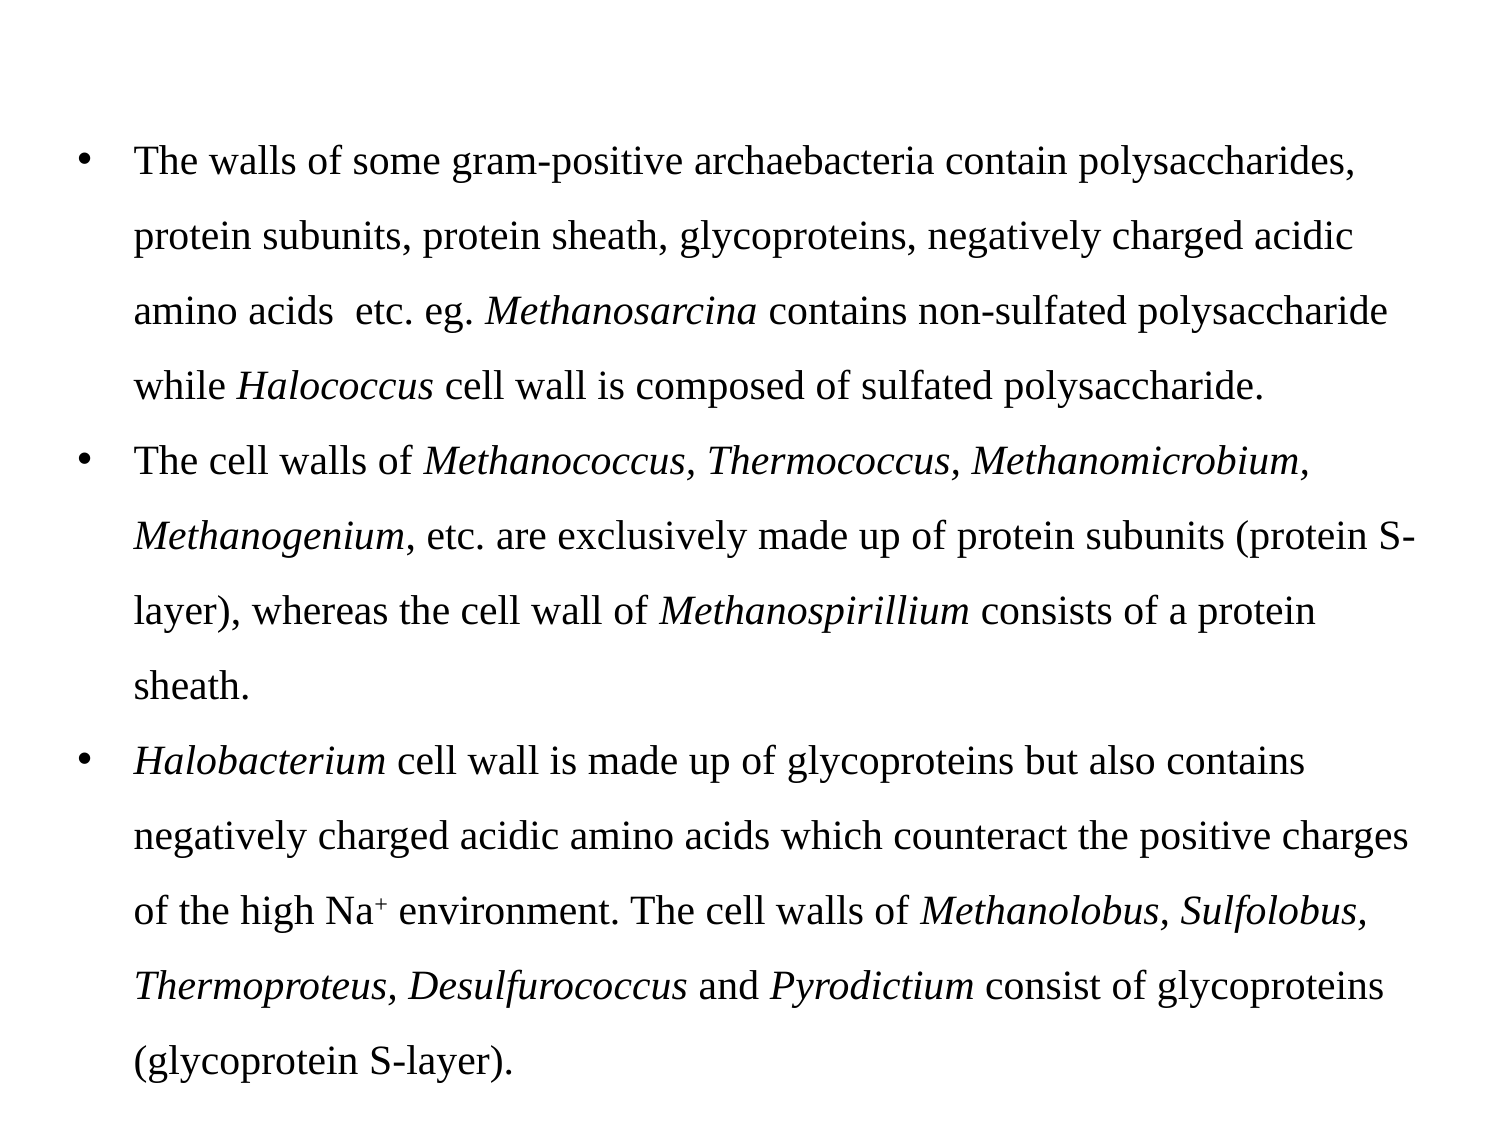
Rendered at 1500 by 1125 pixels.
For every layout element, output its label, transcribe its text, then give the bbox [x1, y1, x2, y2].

text_box The walls of some gram-positive archaebacteria contain polysaccharides, protein subunits, protein sheath, glycoproteins, negatively charged acidic amino acids etc. eg. Methanosarcina contains non-sulfated polysaccharide while Halococcus cell wall is composed of sulfated polysaccharide. The cell walls of Methanococcus, Thermococcus, Methanomicrobium, Methanogenium, etc. are exclusively made up of protein subunits (protein S-layer), whereas the cell wall of Methanospirillium consists of a protein sheath. Halobacterium cell wall is made up of glycoproteins but also contains negatively charged acidic amino acids which counteract the positive charges of the high Na+ environment. The cell walls of Methanolobus, Sulfolobus, Thermoproteus, Desulfurococcus and Pyrodictium consist of glycoproteins (glycoprotein S-layer). [62, 100, 1450, 1091]
